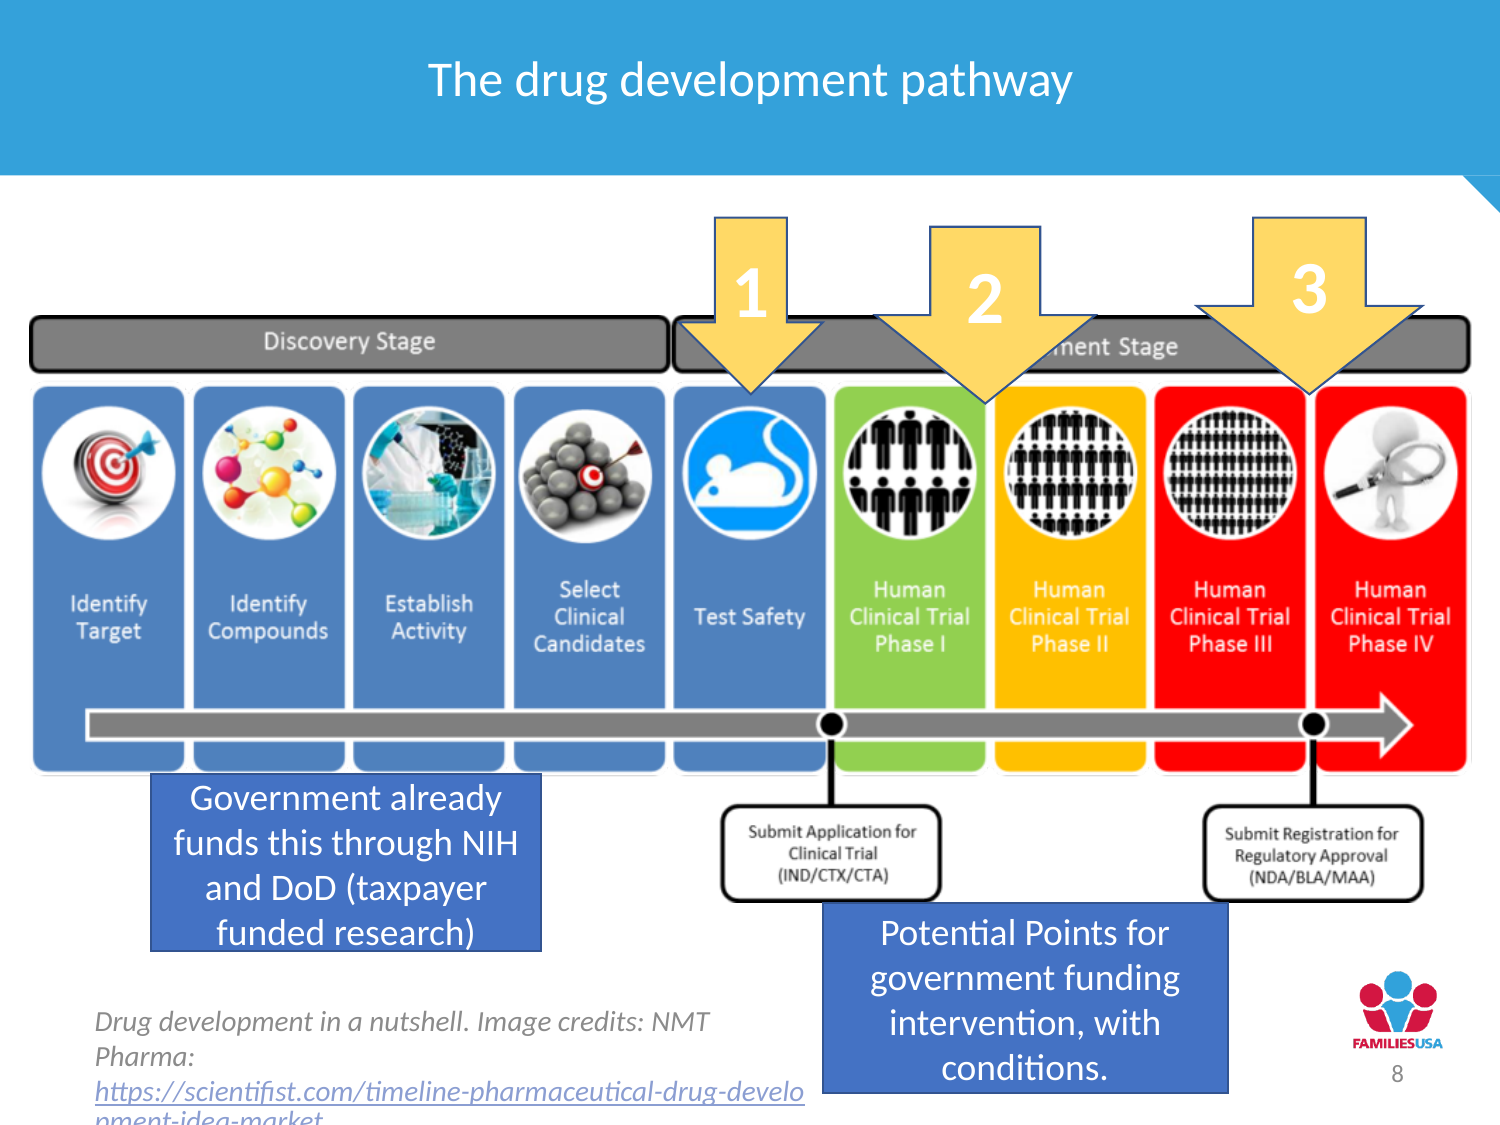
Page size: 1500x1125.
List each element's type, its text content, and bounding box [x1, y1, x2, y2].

list The drug development pathway [79, 0, 1423, 168]
text_box 3 [1193, 216, 1426, 315]
text_box Government already funds this through NIH and DoD (taxpayer funded research) [150, 903, 542, 952]
picture [29, 315, 1473, 903]
text_box 1 [713, 216, 788, 315]
slide_number 8 [1354, 1042, 1441, 1103]
footer Drug development in a nutshell. Image credits: NMT Pharma: https://scientifist.com/timeline-pharmaceutical-drug-development-idea-market/ [79, 1042, 823, 1103]
text_box Potential Points for government funding intervention, with conditions. [822, 903, 1229, 1094]
text_box 2 [872, 225, 1099, 315]
picture [1340, 960, 1454, 1058]
